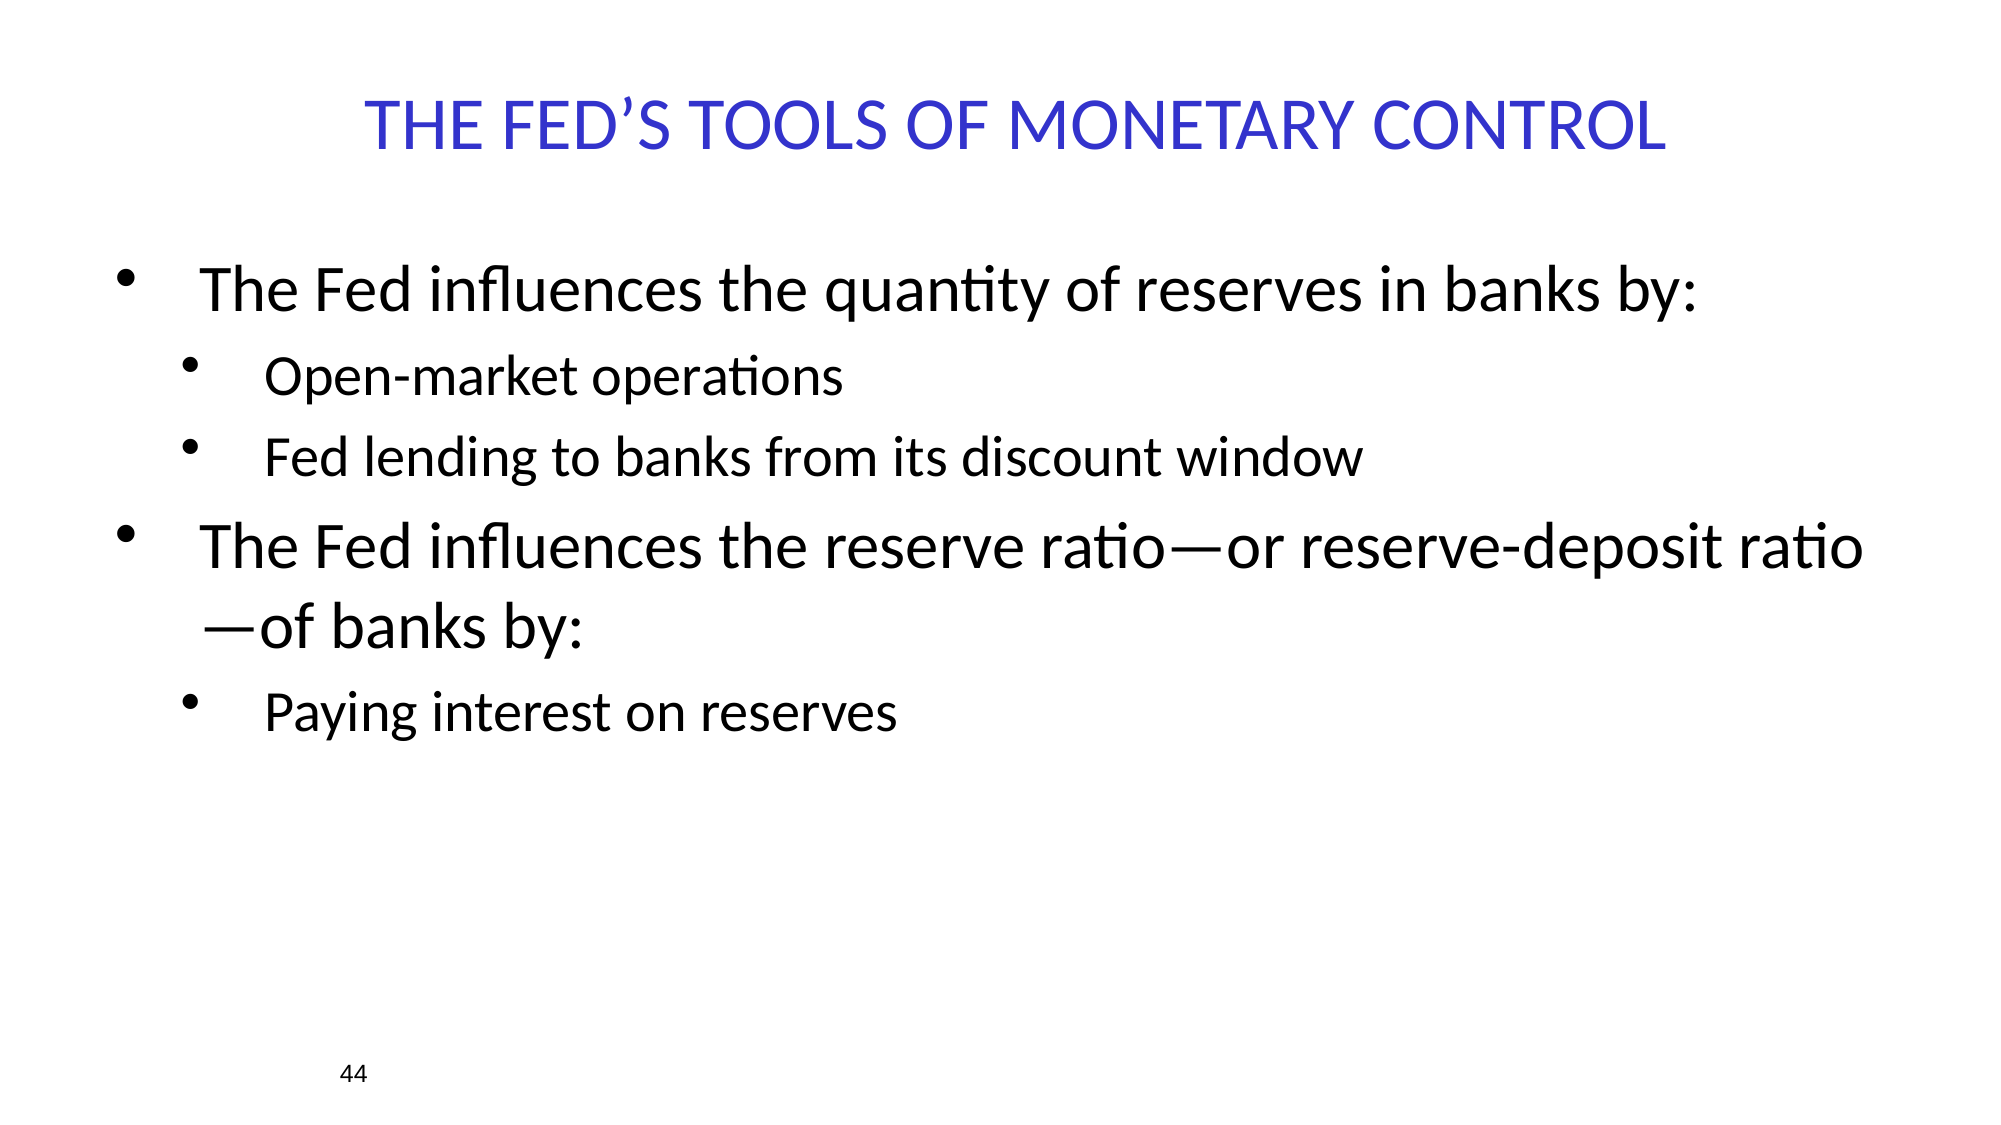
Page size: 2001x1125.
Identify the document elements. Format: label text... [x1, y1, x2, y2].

list The Fed influences the quantity of reserves in banks by: Open-market operations Fed lending to banks from its discount window The Fed influences the reserve ratio—or reserve-deposit ratio—of banks by: Paying interest on reserves [99, 237, 1934, 1063]
title THE FED’S TOOLS OF MONETARY CONTROL [99, 24, 1934, 225]
slide_number 44 [324, 1049, 901, 1103]
